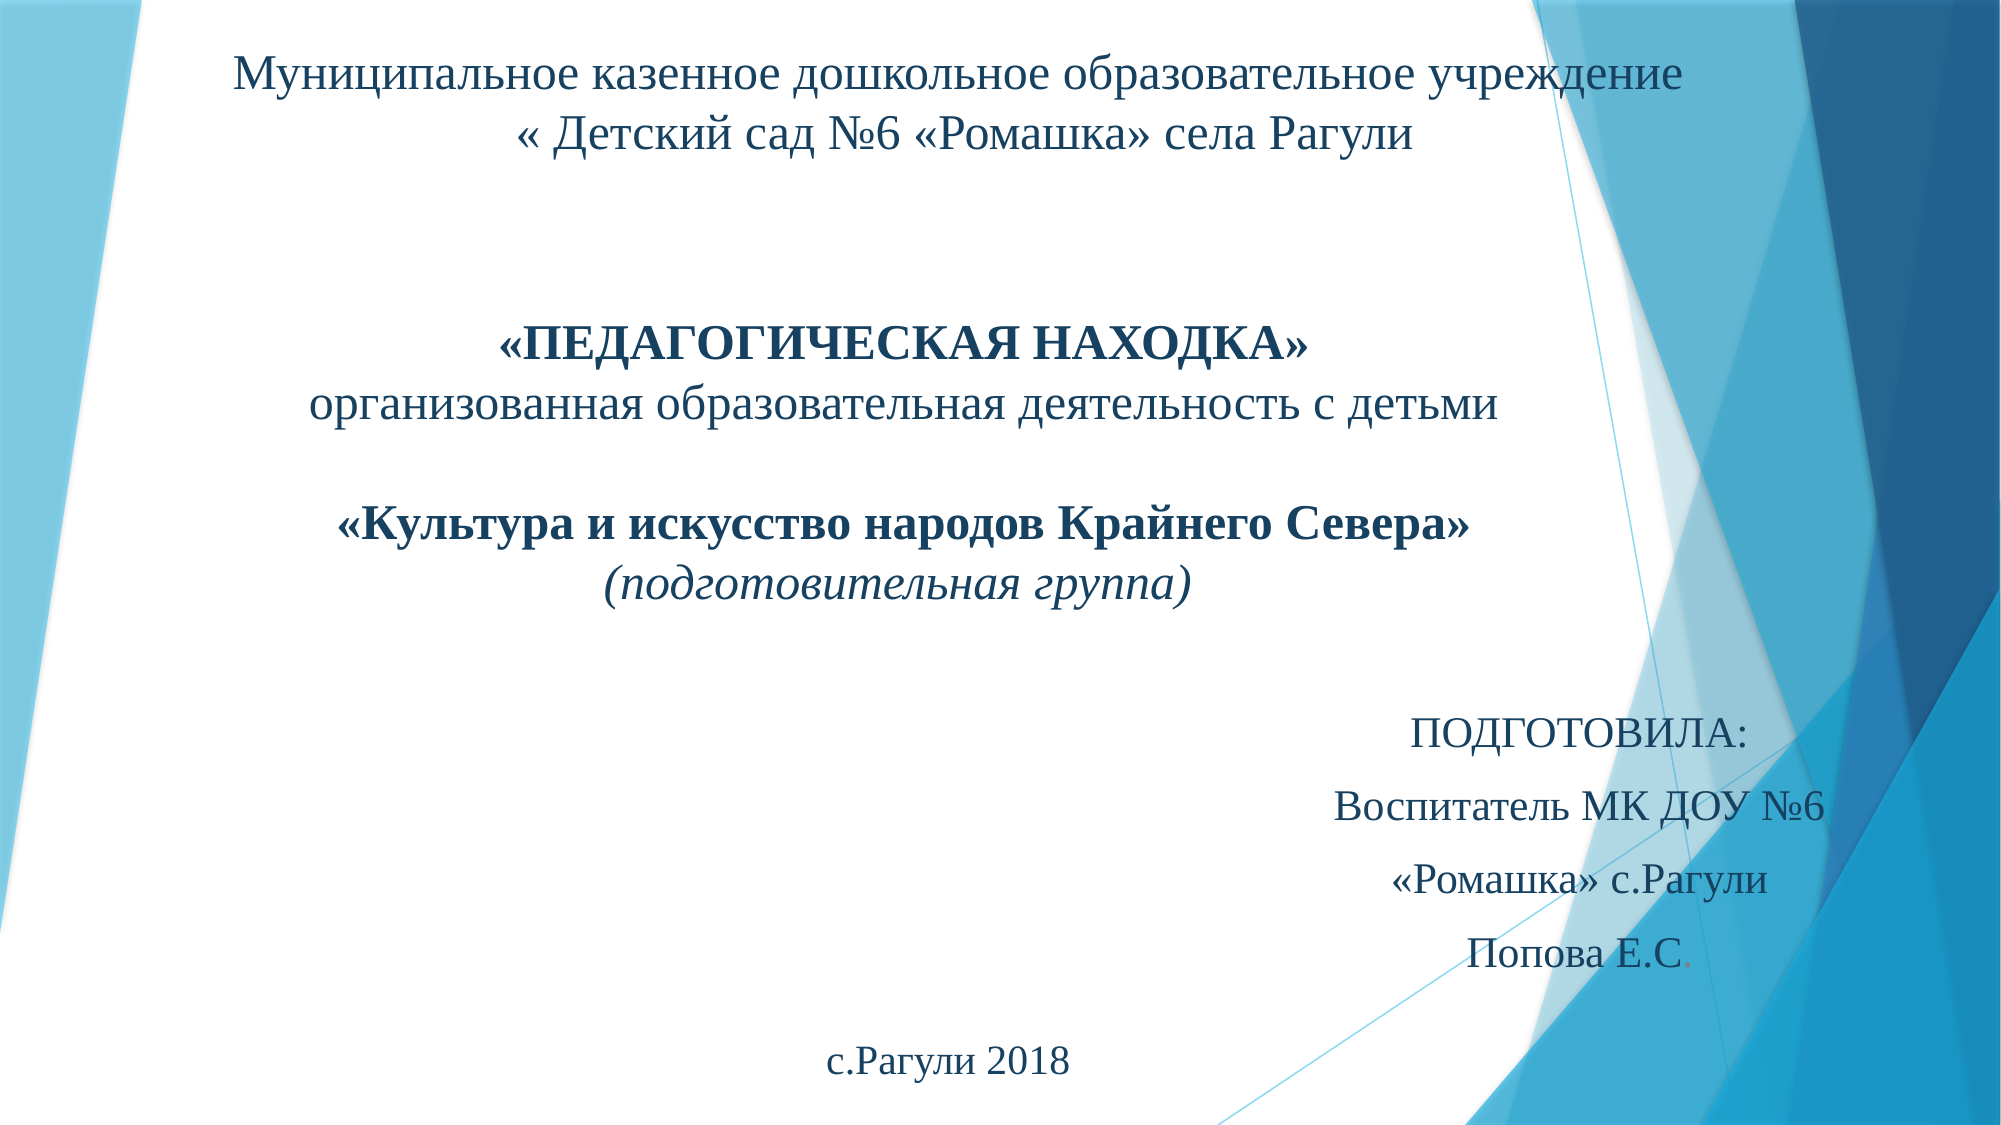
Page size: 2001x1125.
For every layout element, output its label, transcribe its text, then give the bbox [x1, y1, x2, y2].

text_box Муниципальное казенное дошкольное образовательное учреждение « Детский сад №6 «Ромашка» села Рагули [210, 31, 1707, 167]
subtitle ПОДГОТОВИЛА: Воспитатель МК ДОУ №6 «Ромашка» с.Рагули Попова Е.С. [1315, 695, 1844, 1026]
text_box с.Рагули 2018 [811, 1025, 1491, 1091]
title «ПЕДАГОГИЧЕСКАЯ НАХОДКА» организованная образовательная деятельность с детьми «Культура и искусство народов Крайнего Севера» (подготовительная группа) [266, 406, 1541, 677]
